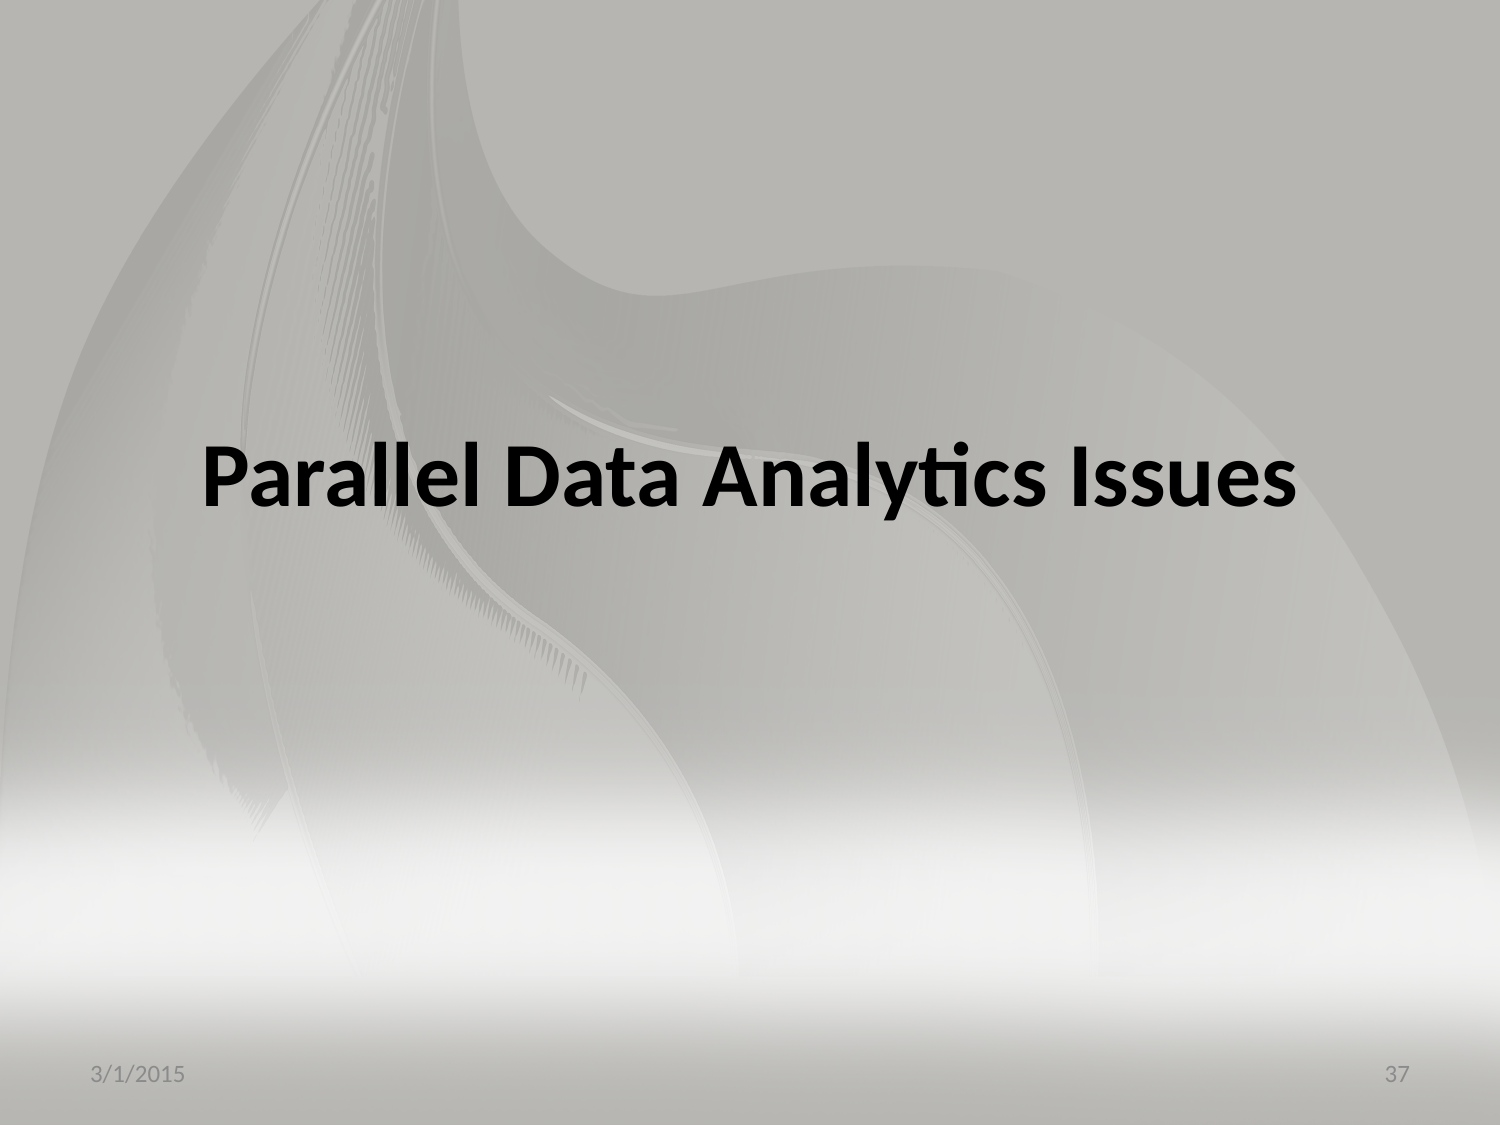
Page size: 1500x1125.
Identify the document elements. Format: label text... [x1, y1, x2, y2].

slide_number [75, 1042, 425, 1103]
title Parallel Data Analytics Issues [112, 349, 1388, 591]
slide_number 37 [1074, 1042, 1425, 1103]
picture [0, 0, 1500, 1125]
